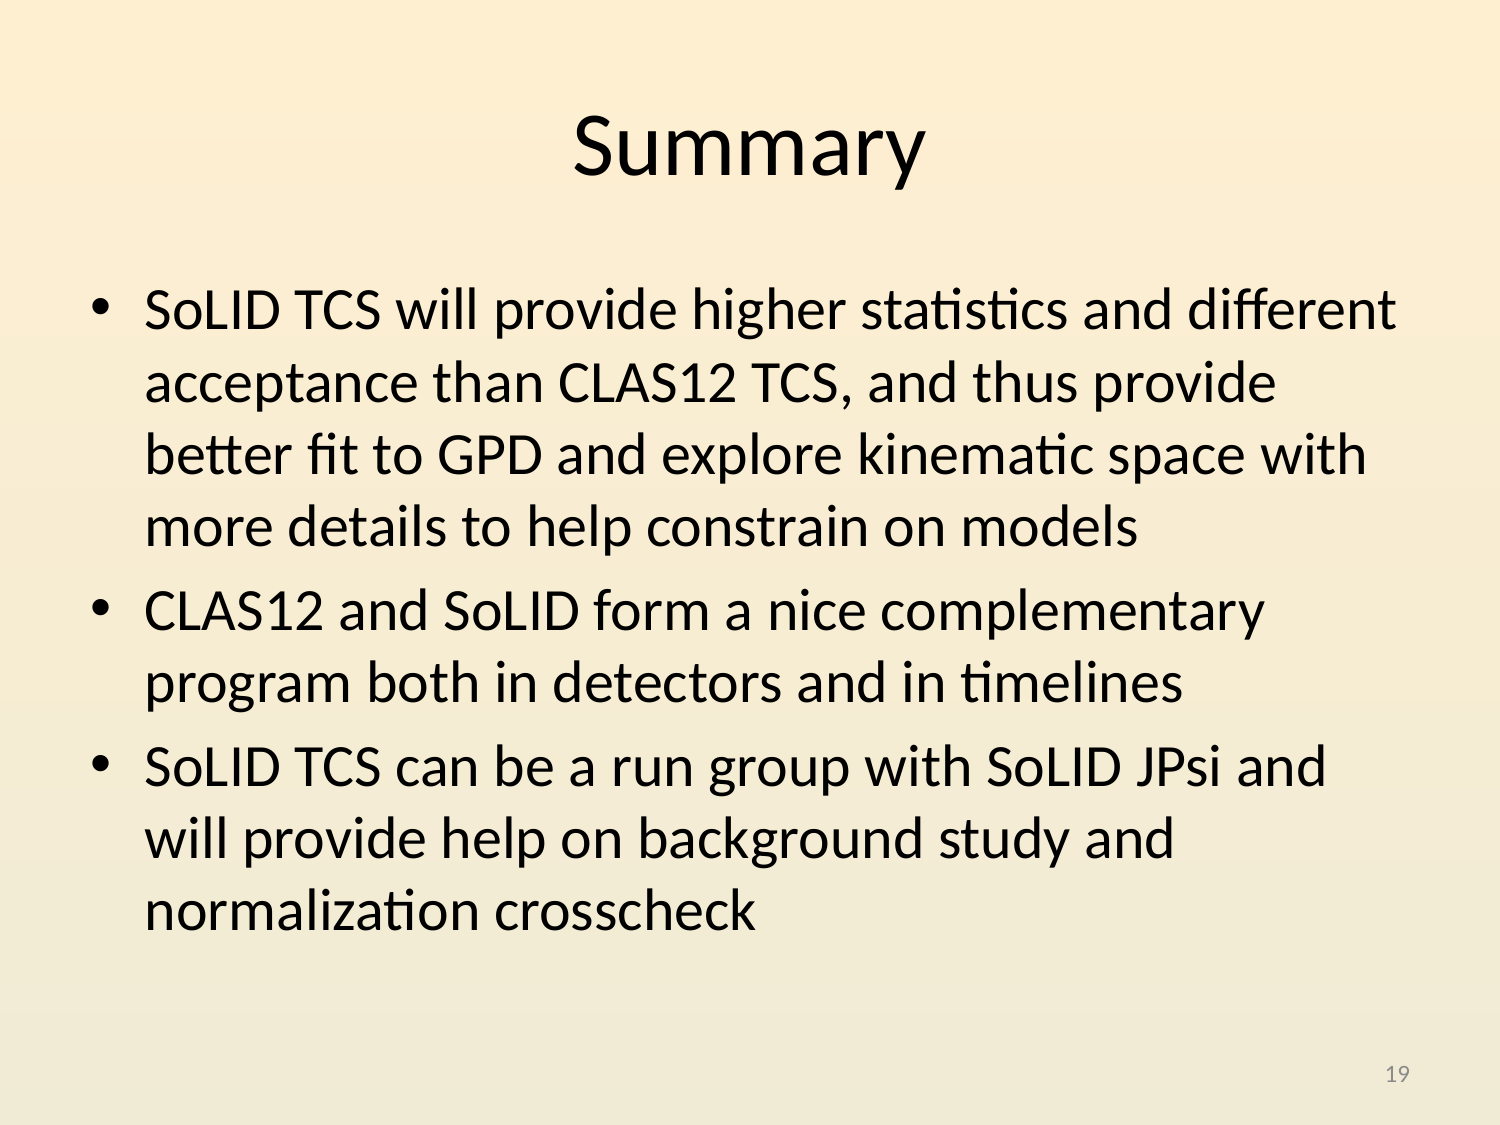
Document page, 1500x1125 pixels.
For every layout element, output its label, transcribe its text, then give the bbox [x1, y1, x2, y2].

title Summary [75, 45, 1425, 233]
list SoLID TCS will provide higher statistics and different acceptance than CLAS12 TCS, and thus provide better fit to GPD and explore kinematic space with more details to help constrain on models CLAS12 and SoLID form a nice complementary program both in detectors and in timelines SoLID TCS can be a run group with SoLID JPsi and will provide help on background study and normalization crosscheck [75, 262, 1425, 1005]
slide_number 19 [1074, 1042, 1425, 1103]
